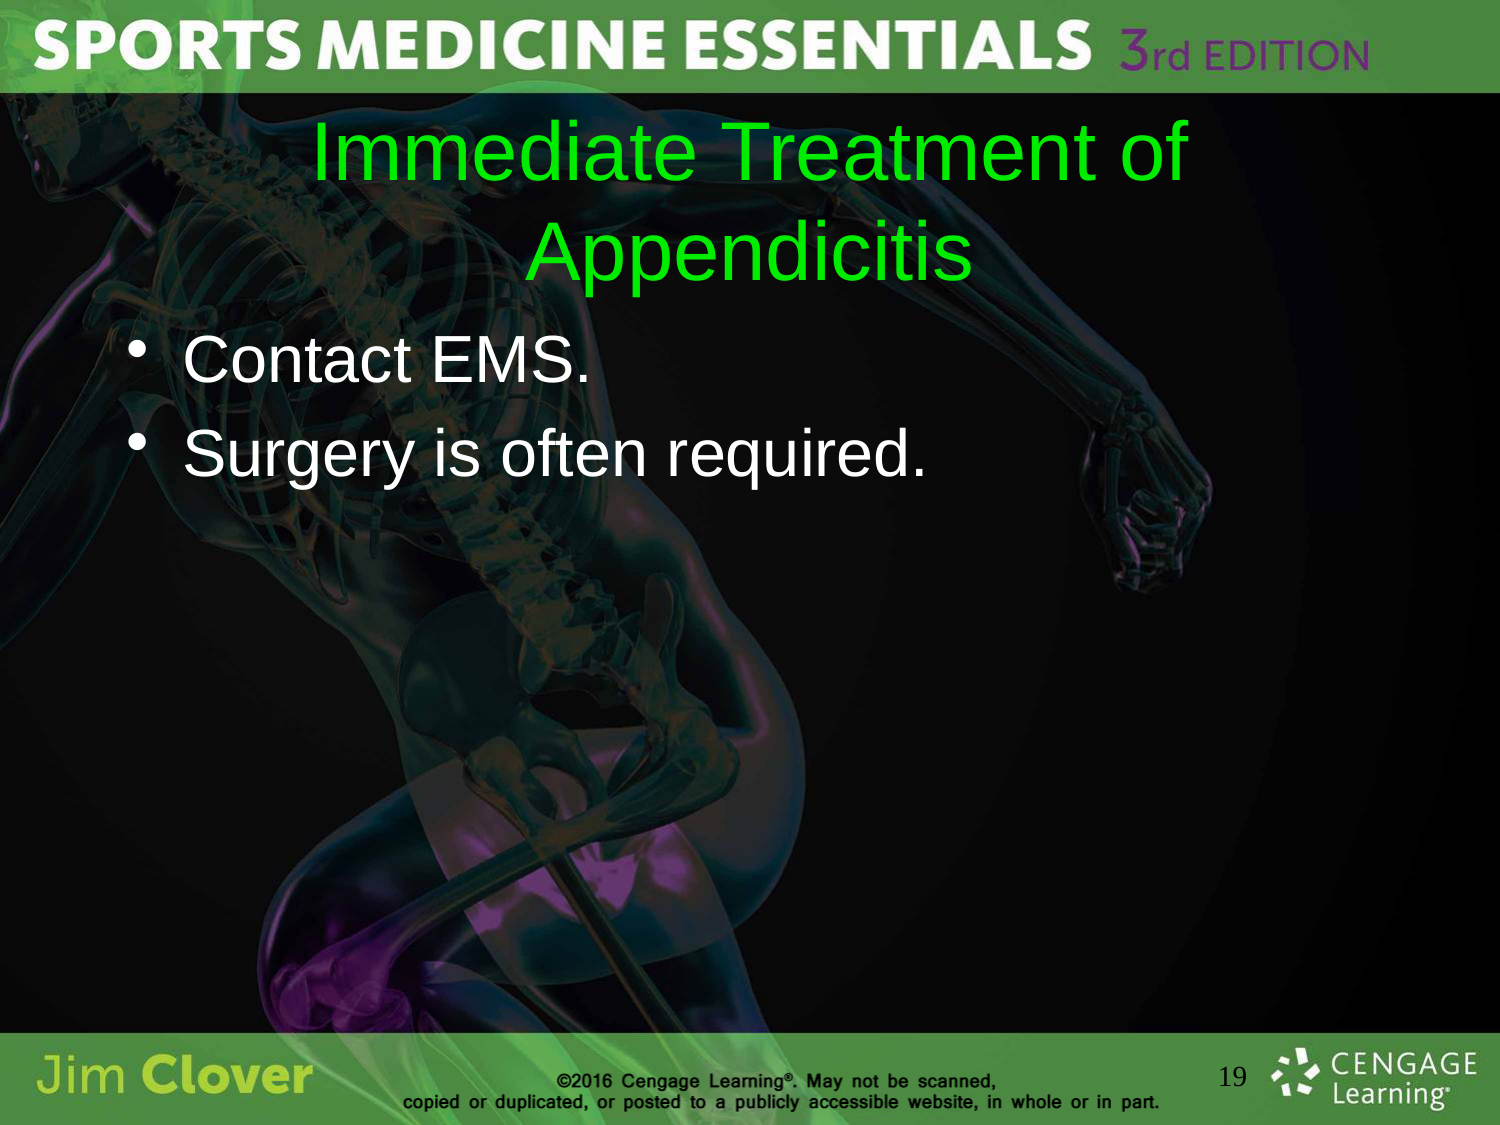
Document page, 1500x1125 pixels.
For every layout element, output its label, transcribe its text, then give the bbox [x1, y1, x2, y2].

slide_number 19 [950, 1050, 1263, 1125]
title Immediate Treatment of Appendicitis [112, 97, 1388, 273]
list Contact EMS. Surgery is often required. [111, 308, 1386, 984]
picture [0, 0, 1500, 1125]
